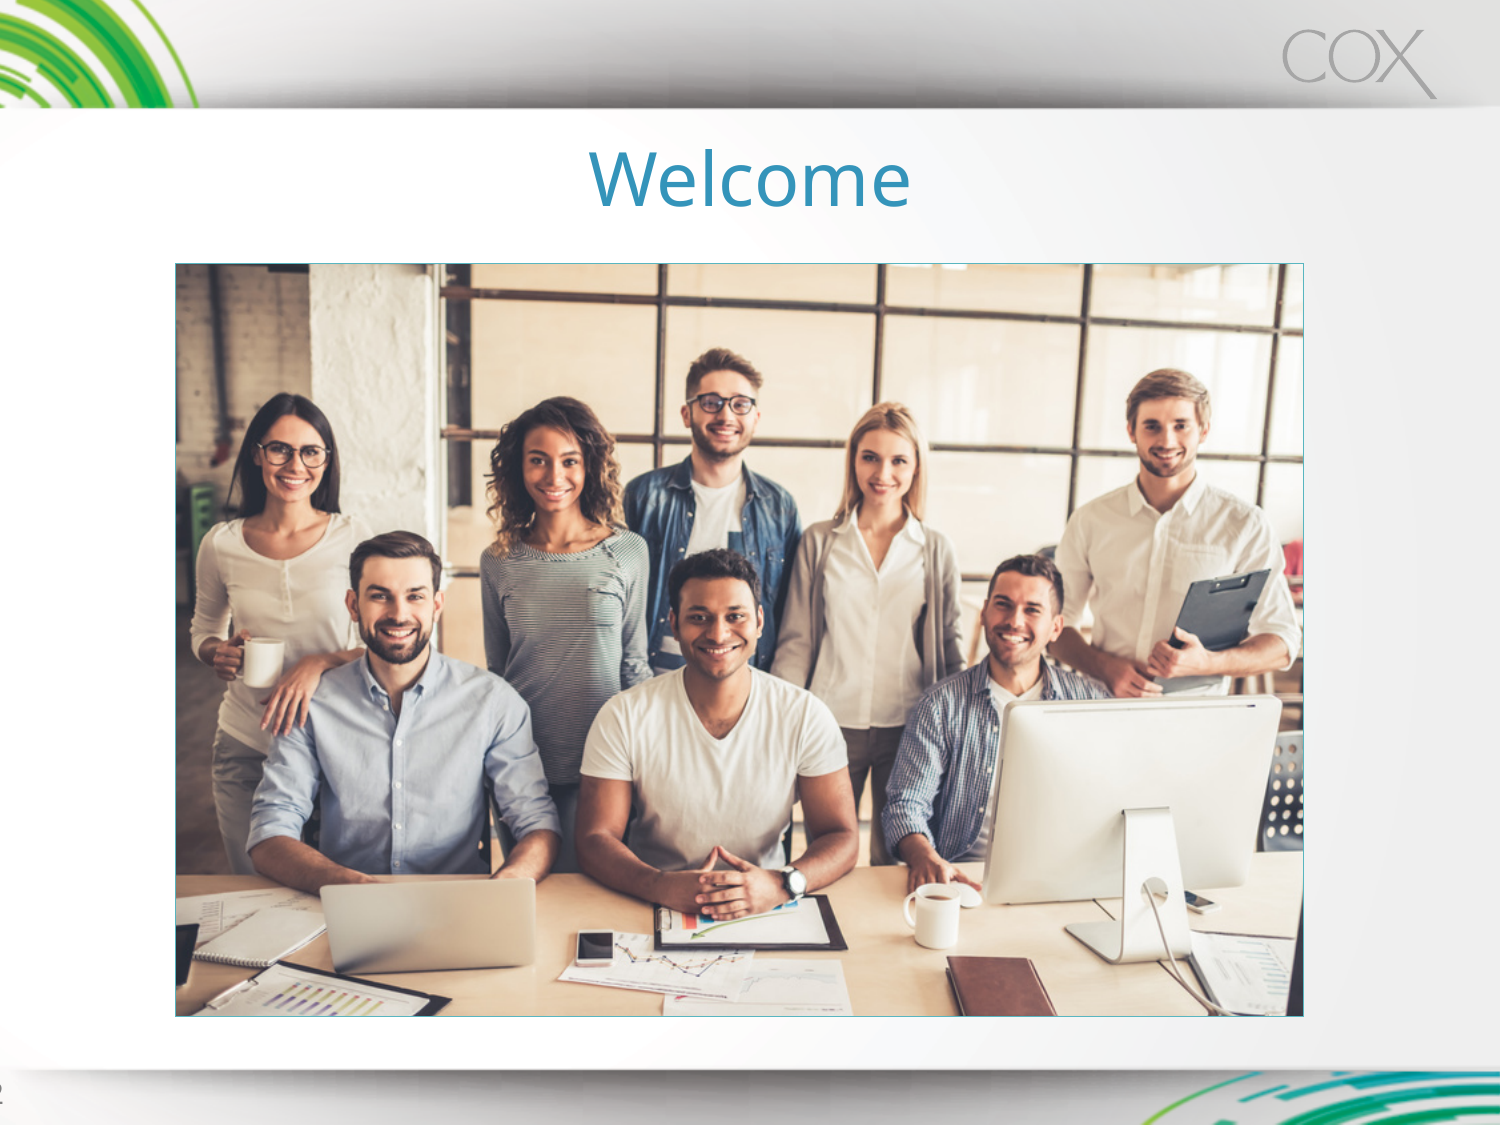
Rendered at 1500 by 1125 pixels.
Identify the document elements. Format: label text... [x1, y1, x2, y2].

title Welcome [76, 99, 1425, 254]
picture [0, 0, 1500, 1125]
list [175, 263, 1304, 1017]
